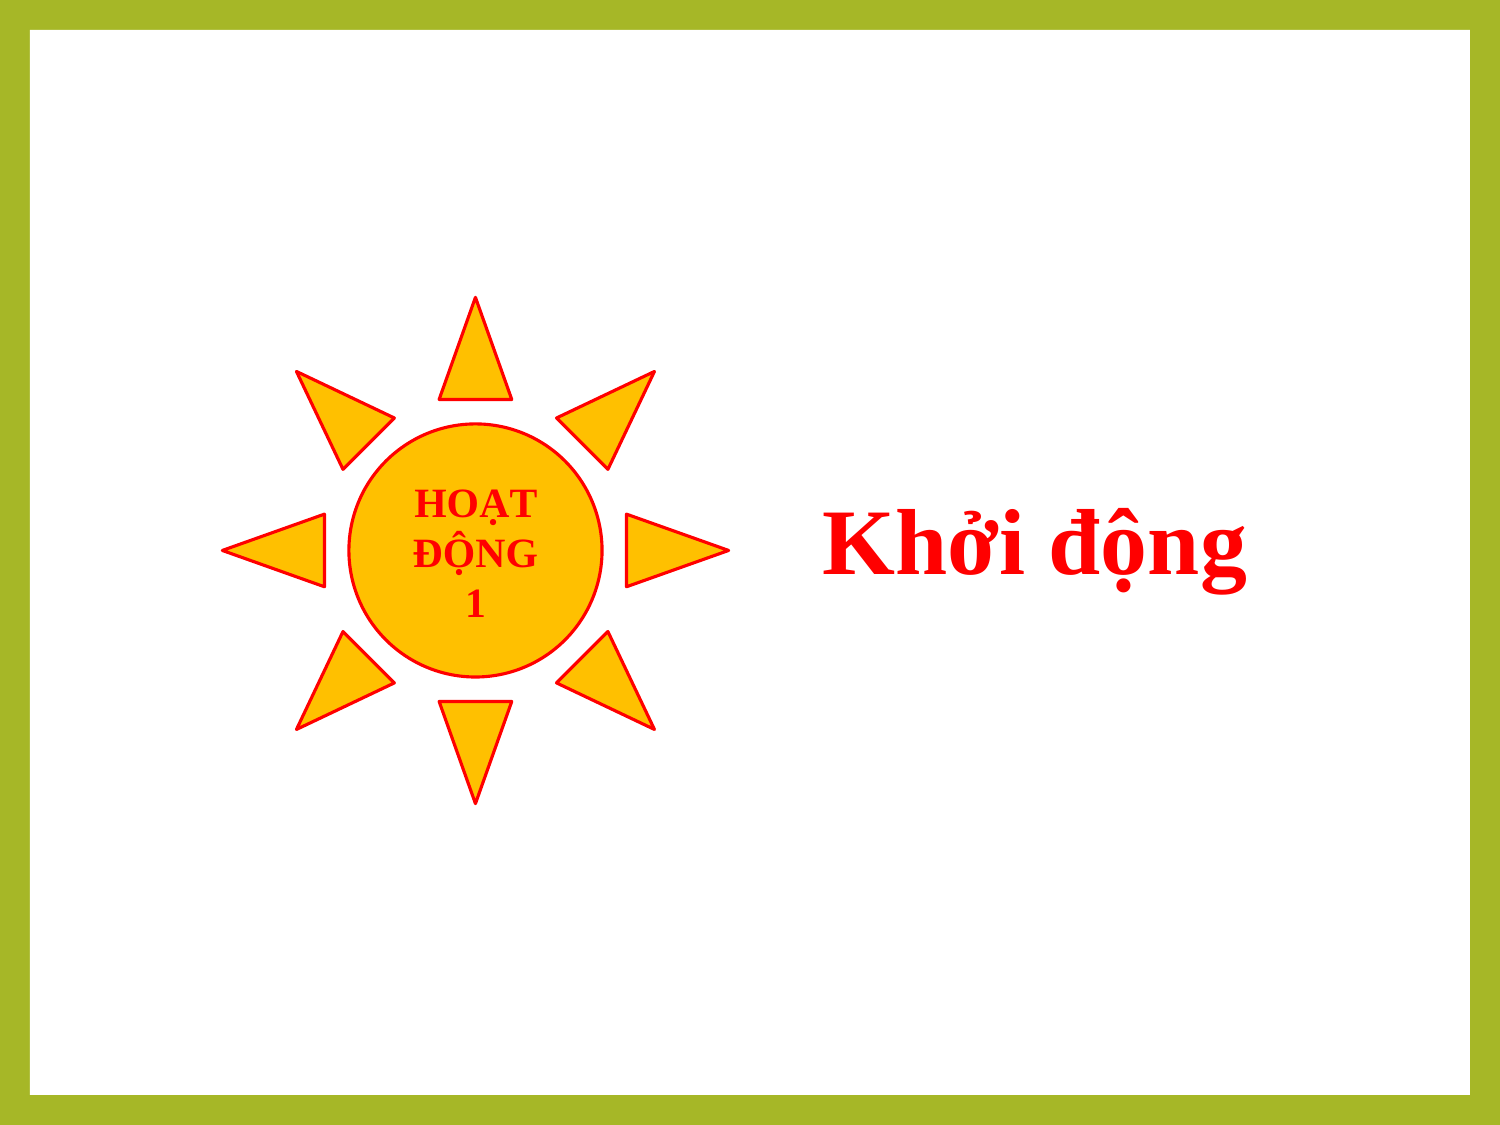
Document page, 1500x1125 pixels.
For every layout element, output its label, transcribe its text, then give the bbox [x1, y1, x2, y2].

text_box HOẠT ĐỘNG 1 [295, 370, 396, 471]
text_box HOẠT ĐỘNG 1 [220, 512, 327, 589]
text_box HOẠT ĐỘNG 1 [347, 422, 604, 679]
text_box HOẠT ĐỘNG 1 [437, 295, 514, 402]
text_box HOẠT ĐỘNG 1 [295, 629, 396, 731]
text_box HOẠT ĐỘNG 1 [624, 512, 731, 589]
text_box HOẠT ĐỘNG 1 [554, 629, 656, 731]
text_box HOẠT ĐỘNG 1 [554, 370, 656, 471]
text_box HOẠT ĐỘNG 1 [437, 699, 514, 806]
text_box Khởi động [807, 473, 1305, 601]
